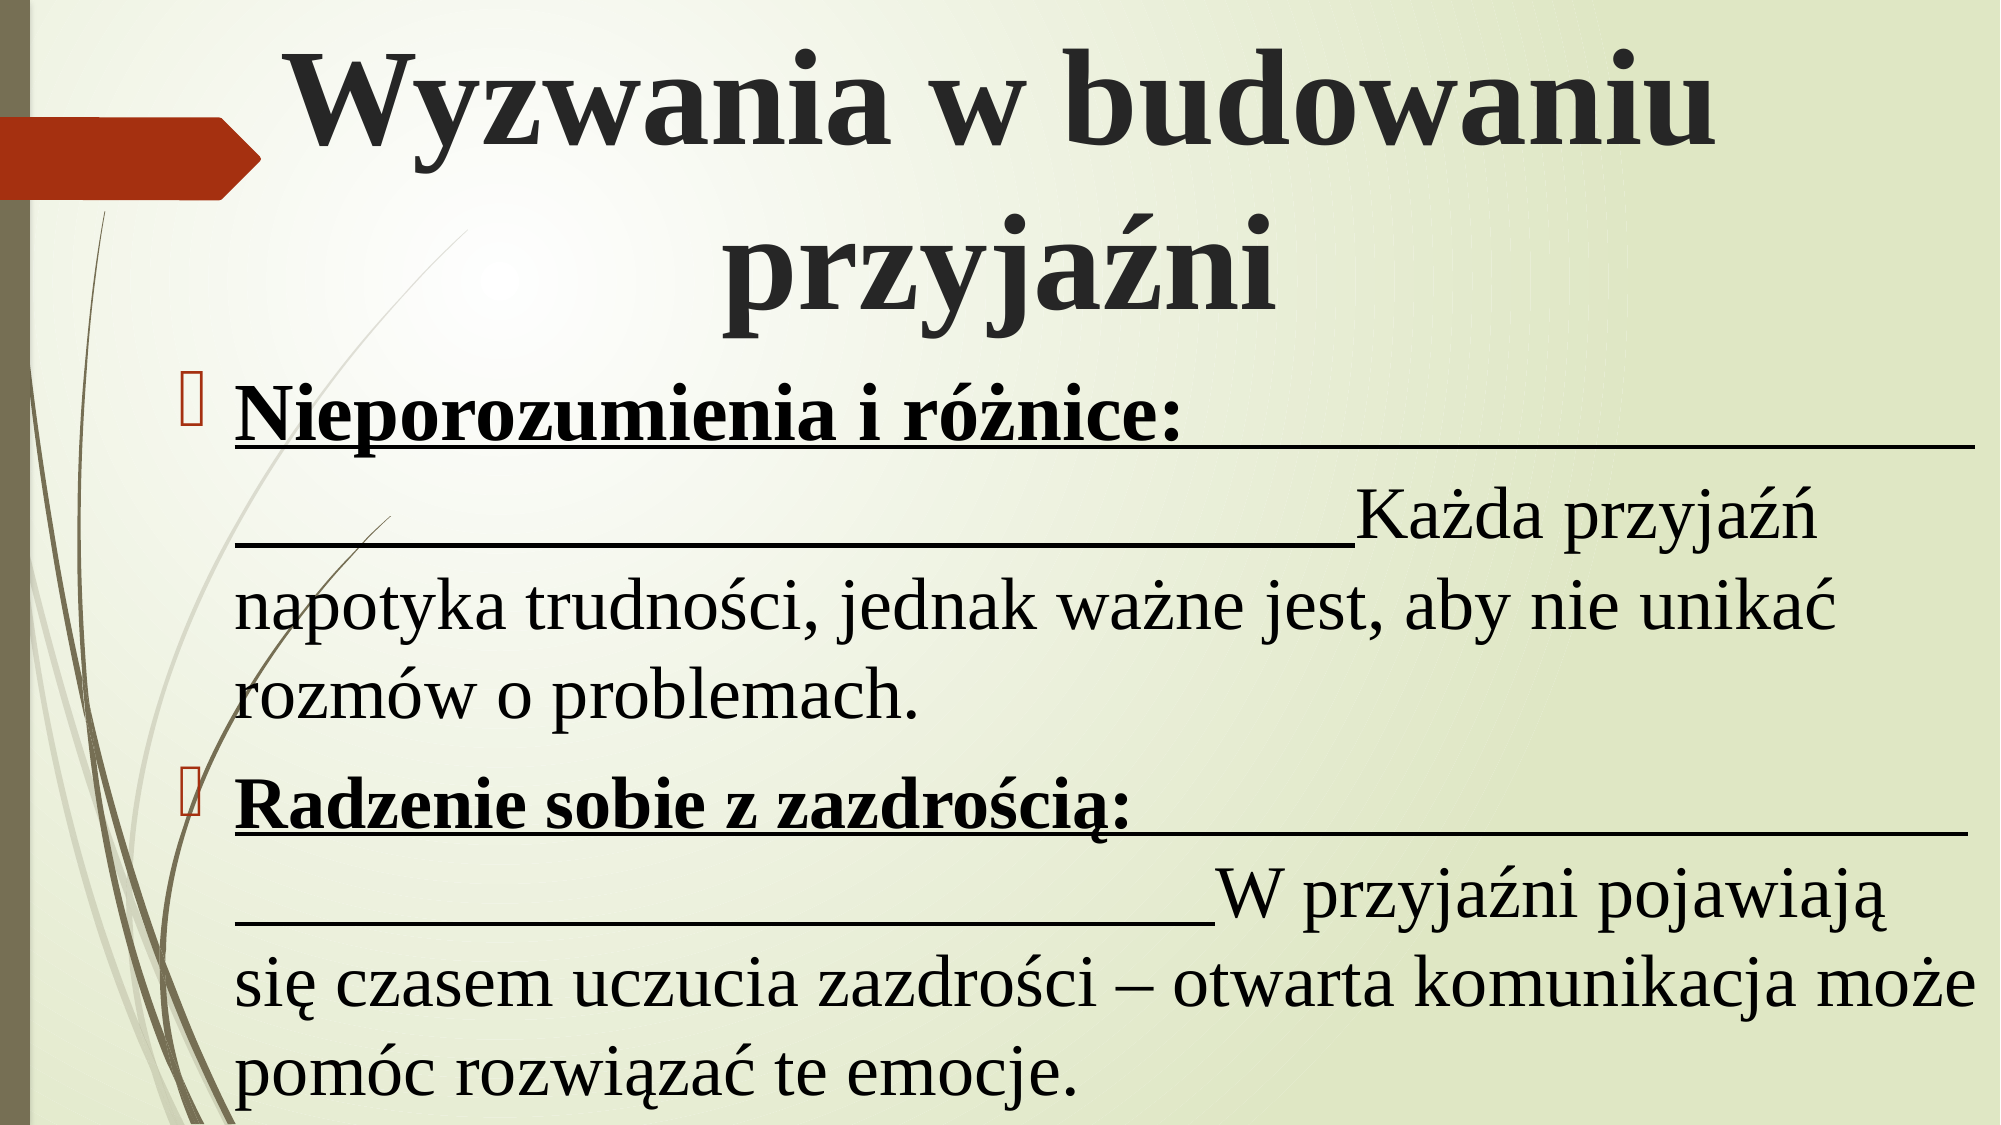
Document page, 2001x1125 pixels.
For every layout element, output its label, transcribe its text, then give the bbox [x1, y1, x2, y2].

title Wyzwania w budowaniu przyjaźni [0, 0, 2000, 313]
list Nieporozumienia i różnice: Każda przyjaźń napotyka trudności, jednak ważne jest, aby nie unikać rozmów o problemach. Radzenie sobie z zazdrością: W przyjaźni pojawiają się czasem uczucia zazdrości – otwarta komunikacja może pomóc rozwiązać te emocje. [163, 350, 2000, 1125]
